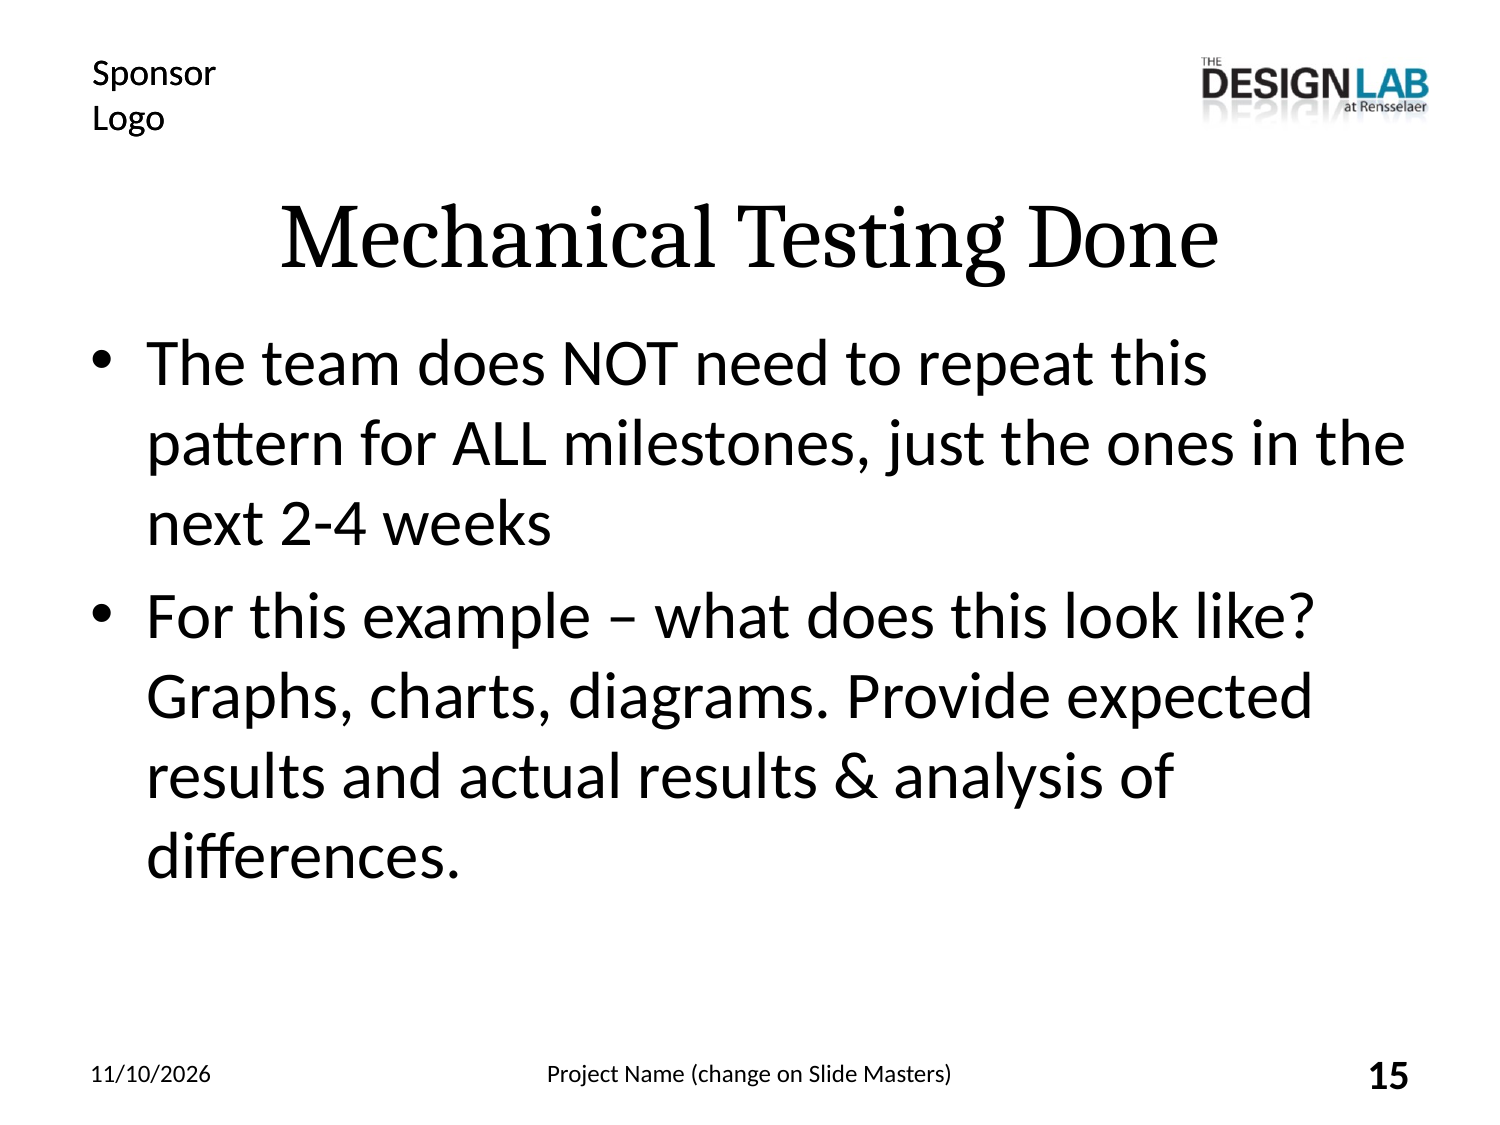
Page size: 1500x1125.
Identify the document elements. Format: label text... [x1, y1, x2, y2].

slide_number 15 [1074, 1042, 1425, 1103]
list The team does NOT need to repeat this pattern for ALL milestones, just the ones in the next 2-4 weeks For this example – what does this look like? Graphs, charts, diagrams. Provide expected results and actual results & analysis of differences. [75, 311, 1425, 1005]
picture [1201, 57, 1429, 131]
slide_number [75, 1042, 425, 1103]
footer Project Name (change on Slide Masters) [512, 1042, 988, 1103]
title Mechanical Testing Done [75, 168, 1425, 292]
